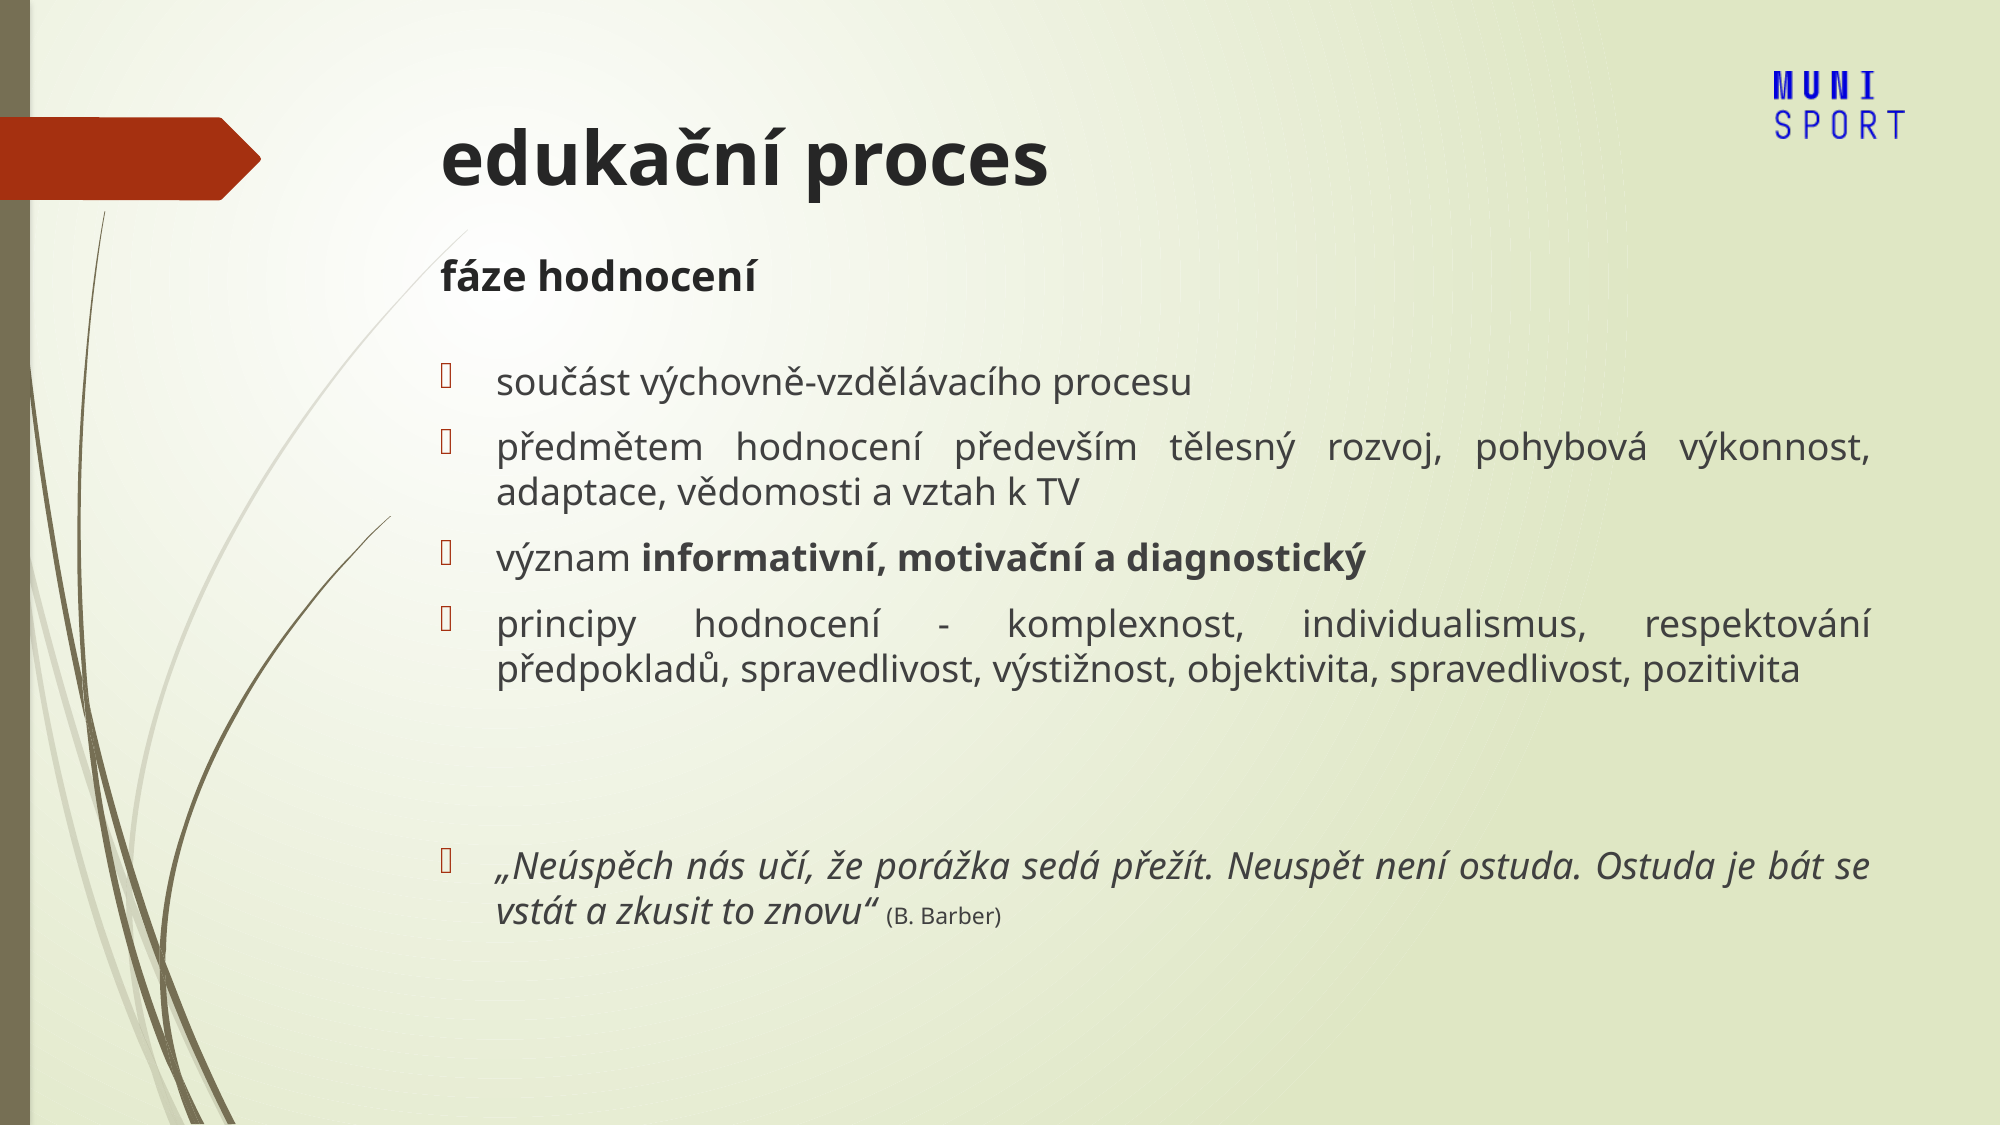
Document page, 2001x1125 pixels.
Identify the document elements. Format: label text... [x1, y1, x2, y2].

list součást výchovně-vzdělávacího procesu předmětem hodnocení především tělesný rozvoj, pohybová výkonnost, adaptace, vědomosti a vztah k TV význam informativní, motivační a diagnostický principy hodnocení - komplexnost, individualismus, respektování předpokladů, spravedlivost, výstižnost, objektivita, spravedlivost, pozitivita „Neúspěch nás učí, že porážka sedá přežít. Neuspět není ostuda. Ostuda je bát se vstát a zkusit to znovu“ (B. Barber) [424, 350, 1888, 970]
picture [1774, 71, 1905, 139]
title edukační proces fáze hodnocení [425, 102, 1888, 313]
